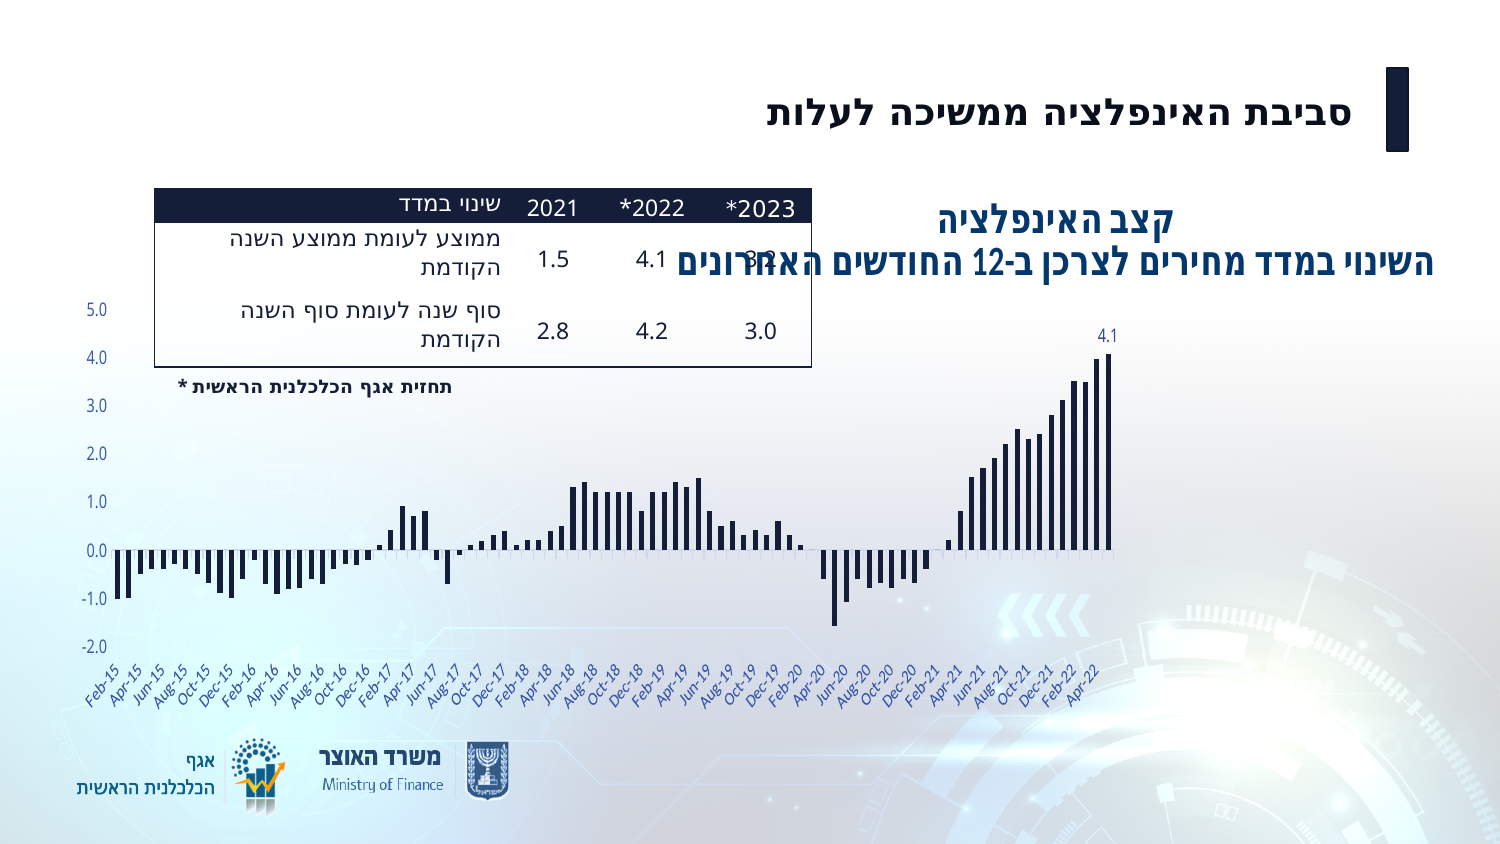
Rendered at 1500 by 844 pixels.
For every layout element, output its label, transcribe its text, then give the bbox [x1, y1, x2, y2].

picture [0, 0, 1500, 844]
chart [57, 177, 1442, 726]
text_box סביבת האינפלציה ממשיכה לעלות [373, 80, 1368, 141]
text_box [1386, 67, 1409, 152]
